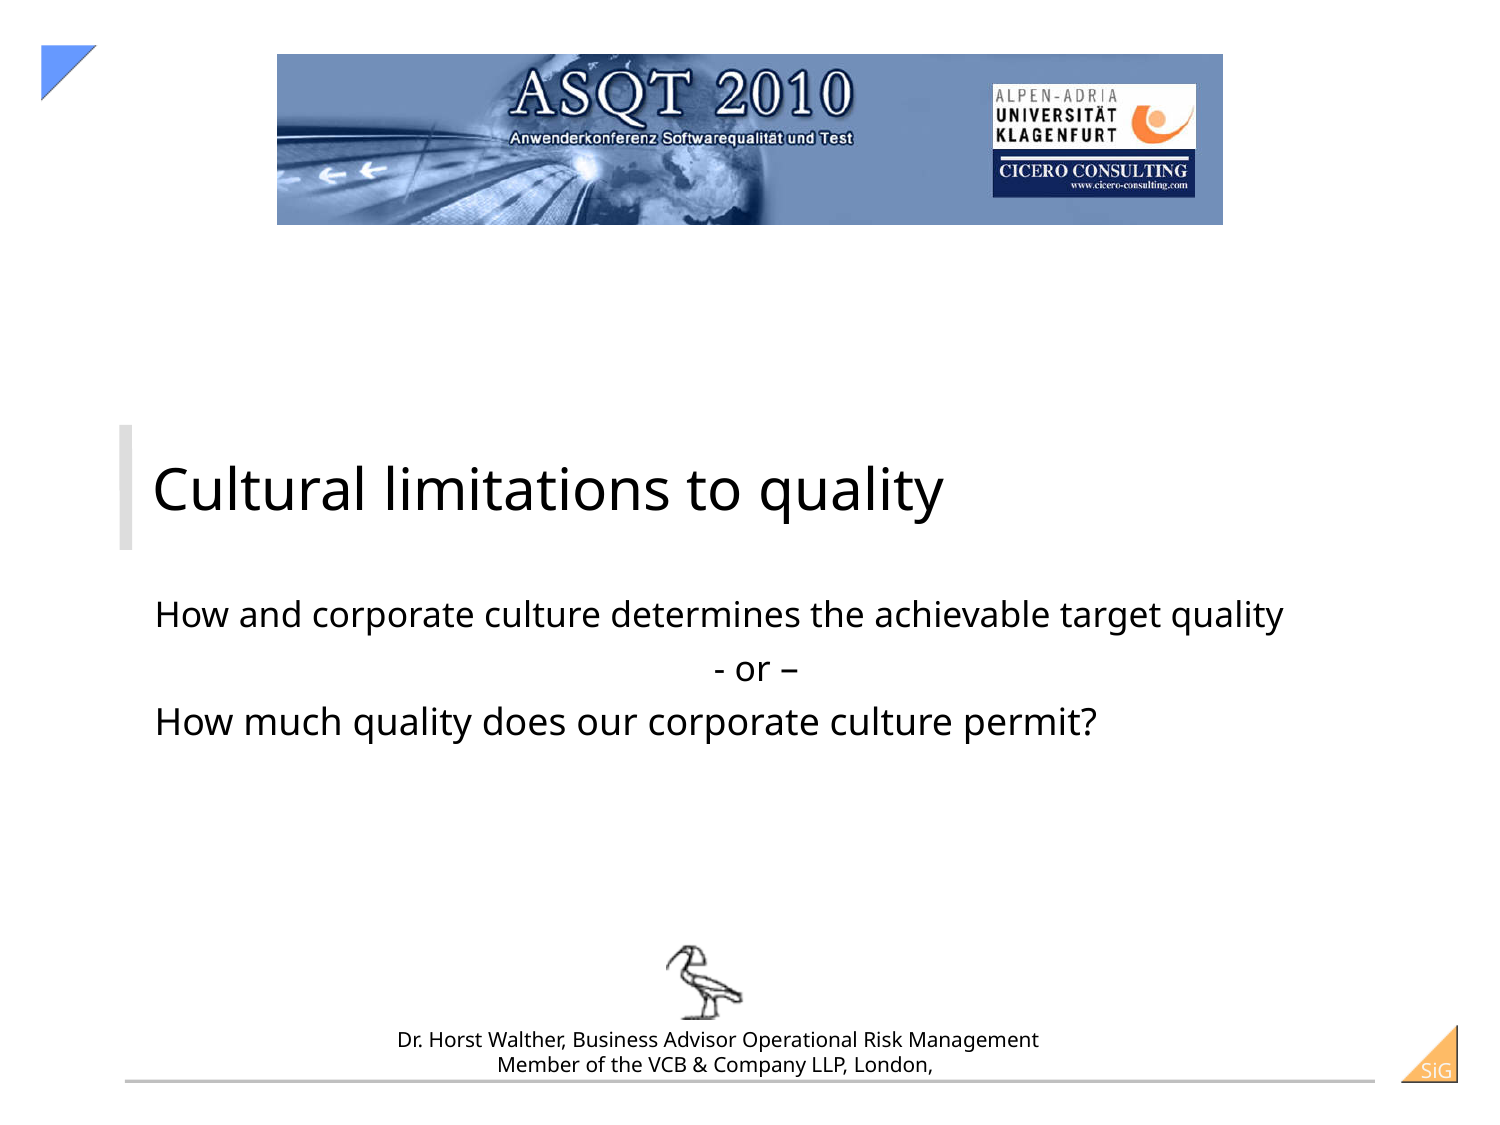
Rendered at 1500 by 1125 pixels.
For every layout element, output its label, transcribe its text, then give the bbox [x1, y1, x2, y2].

title Cultural limitations to quality [137, 436, 1250, 537]
subtitle How and corporate culture determines the achievable target quality - or – How much quality does our corporate culture permit? [154, 591, 1359, 779]
picture [666, 935, 751, 1020]
picture [1400, 1024, 1458, 1083]
text_box Dr. Horst Walther, Business Advisor Operational Risk Management Member of the VCB & Company LLP, London, [382, 1019, 1054, 1084]
picture [40, 44, 98, 102]
picture [277, 54, 1223, 226]
